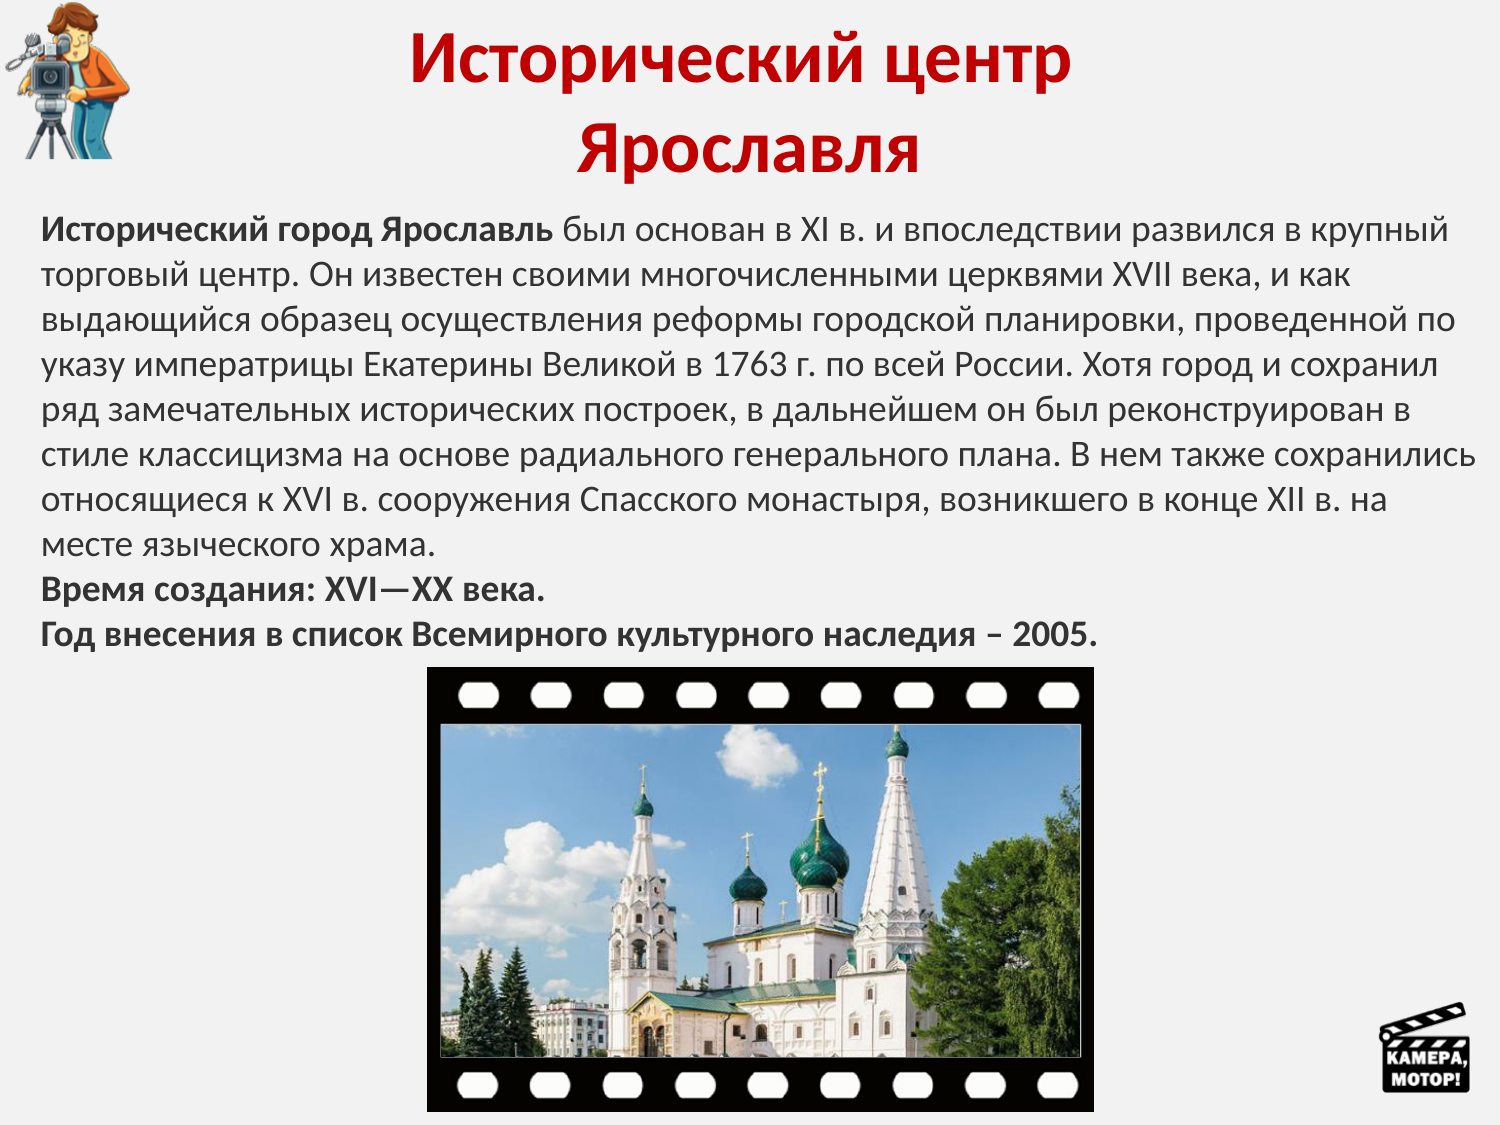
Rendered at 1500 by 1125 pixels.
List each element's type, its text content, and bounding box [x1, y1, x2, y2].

picture [1375, 999, 1471, 1094]
picture [0, 0, 132, 162]
picture [422, 666, 1097, 1112]
text_box Исторический центр Ярославля [29, 0, 1471, 195]
text_box Исторический город Ярославль был основан в XI в. и впоследствии развился в крупный торговый центр. Он известен своими многочисленными церквями XVII века, и как выдающийся образец осуществления реформы городской планировки, проведенной по указу императрицы Екатерины Великой в 1763 г. по всей России. Хотя город и сохранил ряд замечательных исторических построек, в дальнейшем он был реконструирован в стиле классицизма на основе радиального генерального плана. В нем также сохранились относящиеся к XVI в. сооружения Спасского монастыря, возникшего в конце XII в. на месте языческого храма. Время создания: XVI—XX века. Год внесения в список Всемирного культурного наследия – 2005. [26, 196, 1493, 707]
